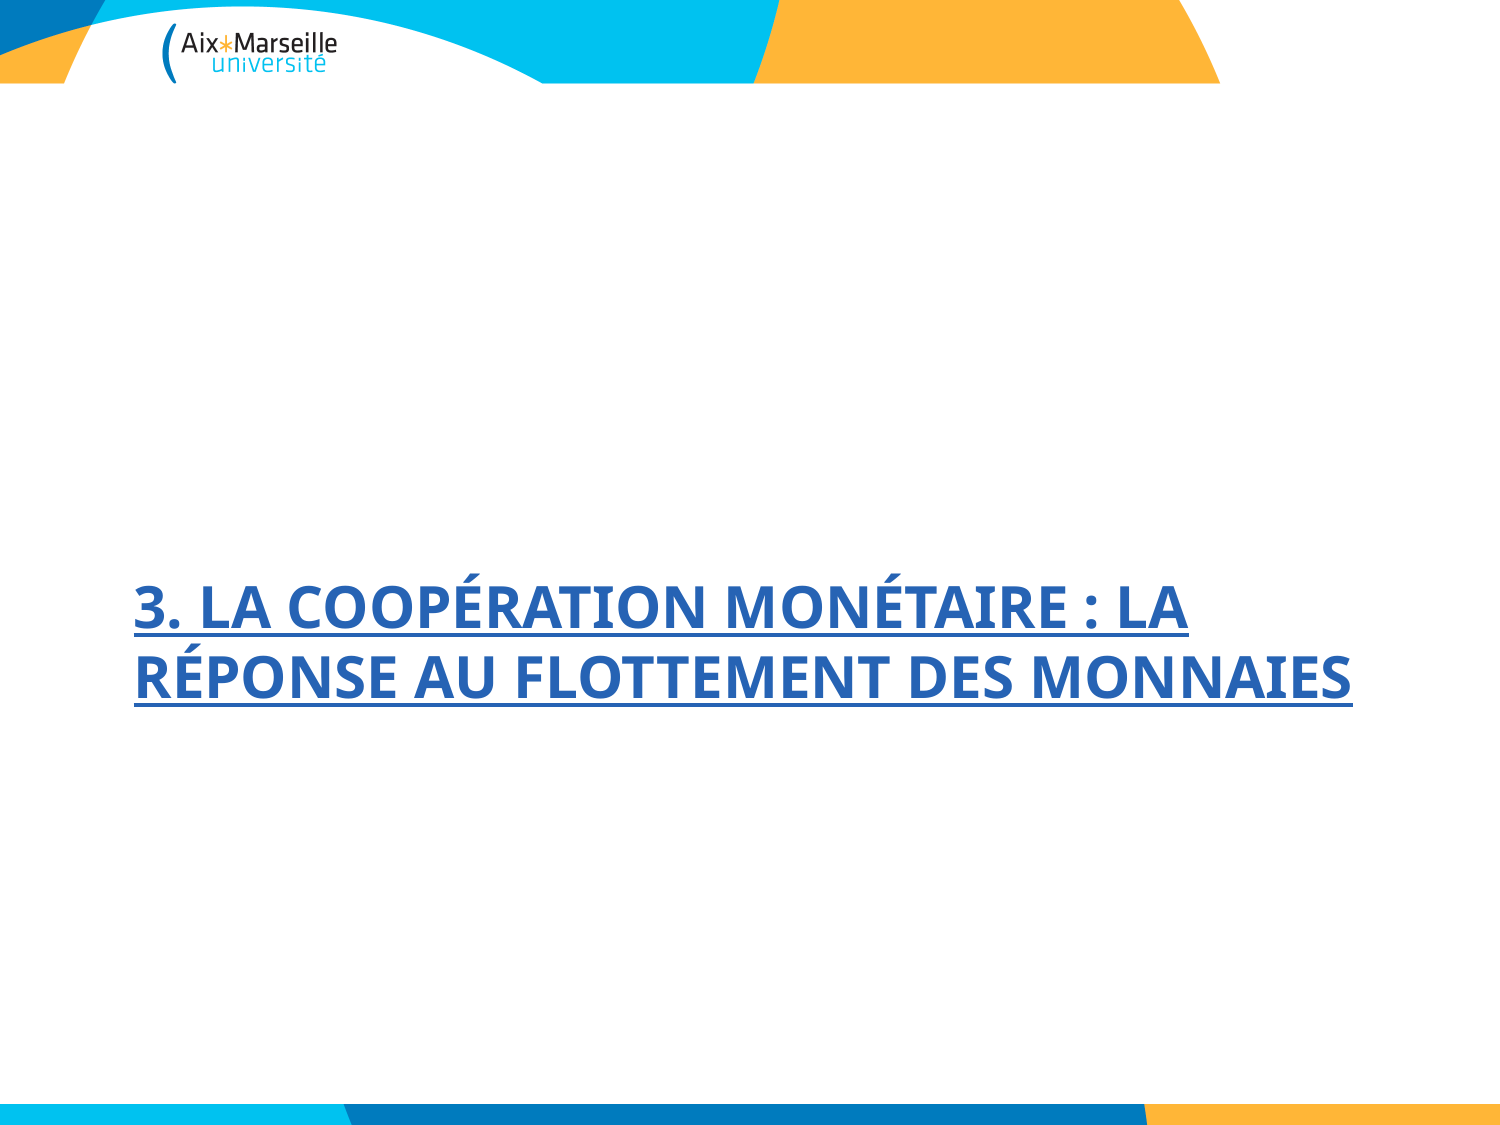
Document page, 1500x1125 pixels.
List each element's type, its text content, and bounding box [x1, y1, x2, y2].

picture [0, 0, 1500, 1125]
title 3. La coopération monétaire : la réponse au flottement des monnaies [118, 562, 1394, 947]
